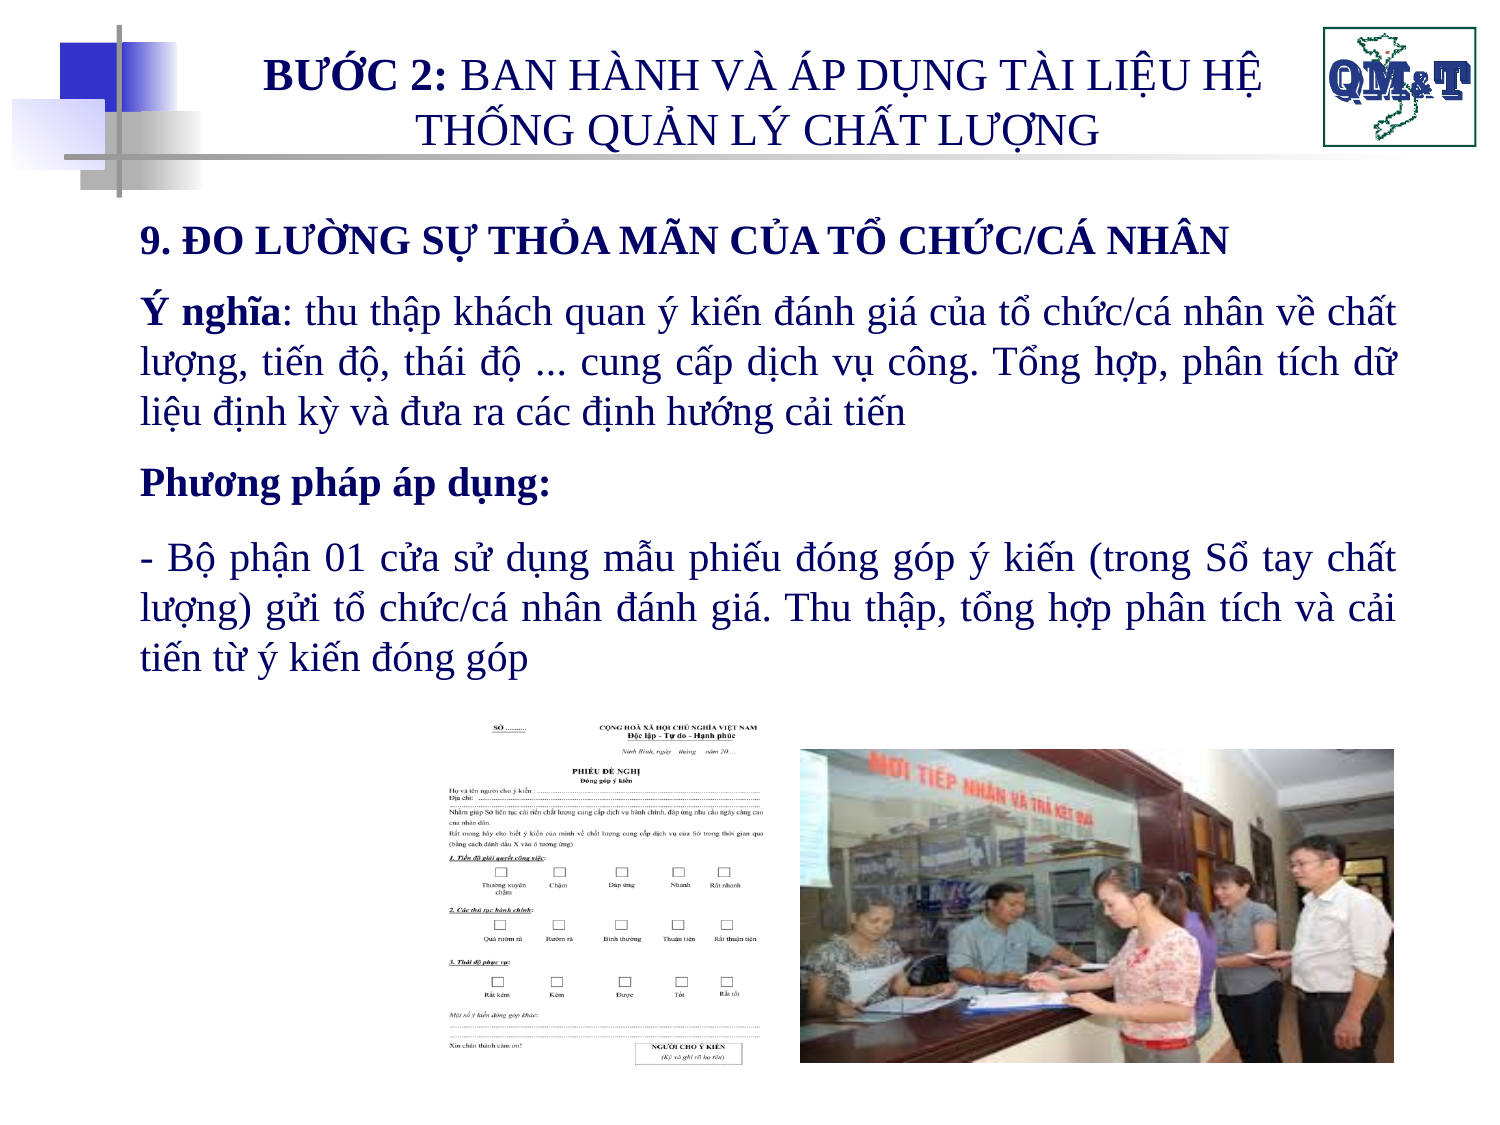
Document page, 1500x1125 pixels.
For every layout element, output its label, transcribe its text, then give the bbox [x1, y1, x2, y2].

text_box BƯỚC 2: BAN HÀNH VÀ ÁP DỤNG TÀI LIỆU HỆ THỐNG QUẢN LÝ CHẤT LƯỢNG [197, 37, 1331, 162]
text_box 9. ĐO LƯỜNG SỰ THỎA MÃN CỦA TỔ CHỨC/CÁ NHÂN Ý nghĩa: thu thập khách quan ý kiến đánh giá của tổ chức/cá nhân về chất lượng, tiến độ, thái độ ... cung cấp dịch vụ công. Tổng hợp, phân tích dữ liệu định kỳ và đưa ra các định hướng cải tiến Phương pháp áp dụng: - Bộ phận 01 cửa sử dụng mẫu phiếu đóng góp ý kiến (trong Sổ tay chất lượng) gửi tổ chức/cá nhân đánh giá. Thu thập, tổng hợp phân tích và cải tiến từ ý kiến đóng góp [124, 205, 1413, 765]
picture [799, 749, 1395, 1063]
picture [437, 721, 769, 1091]
